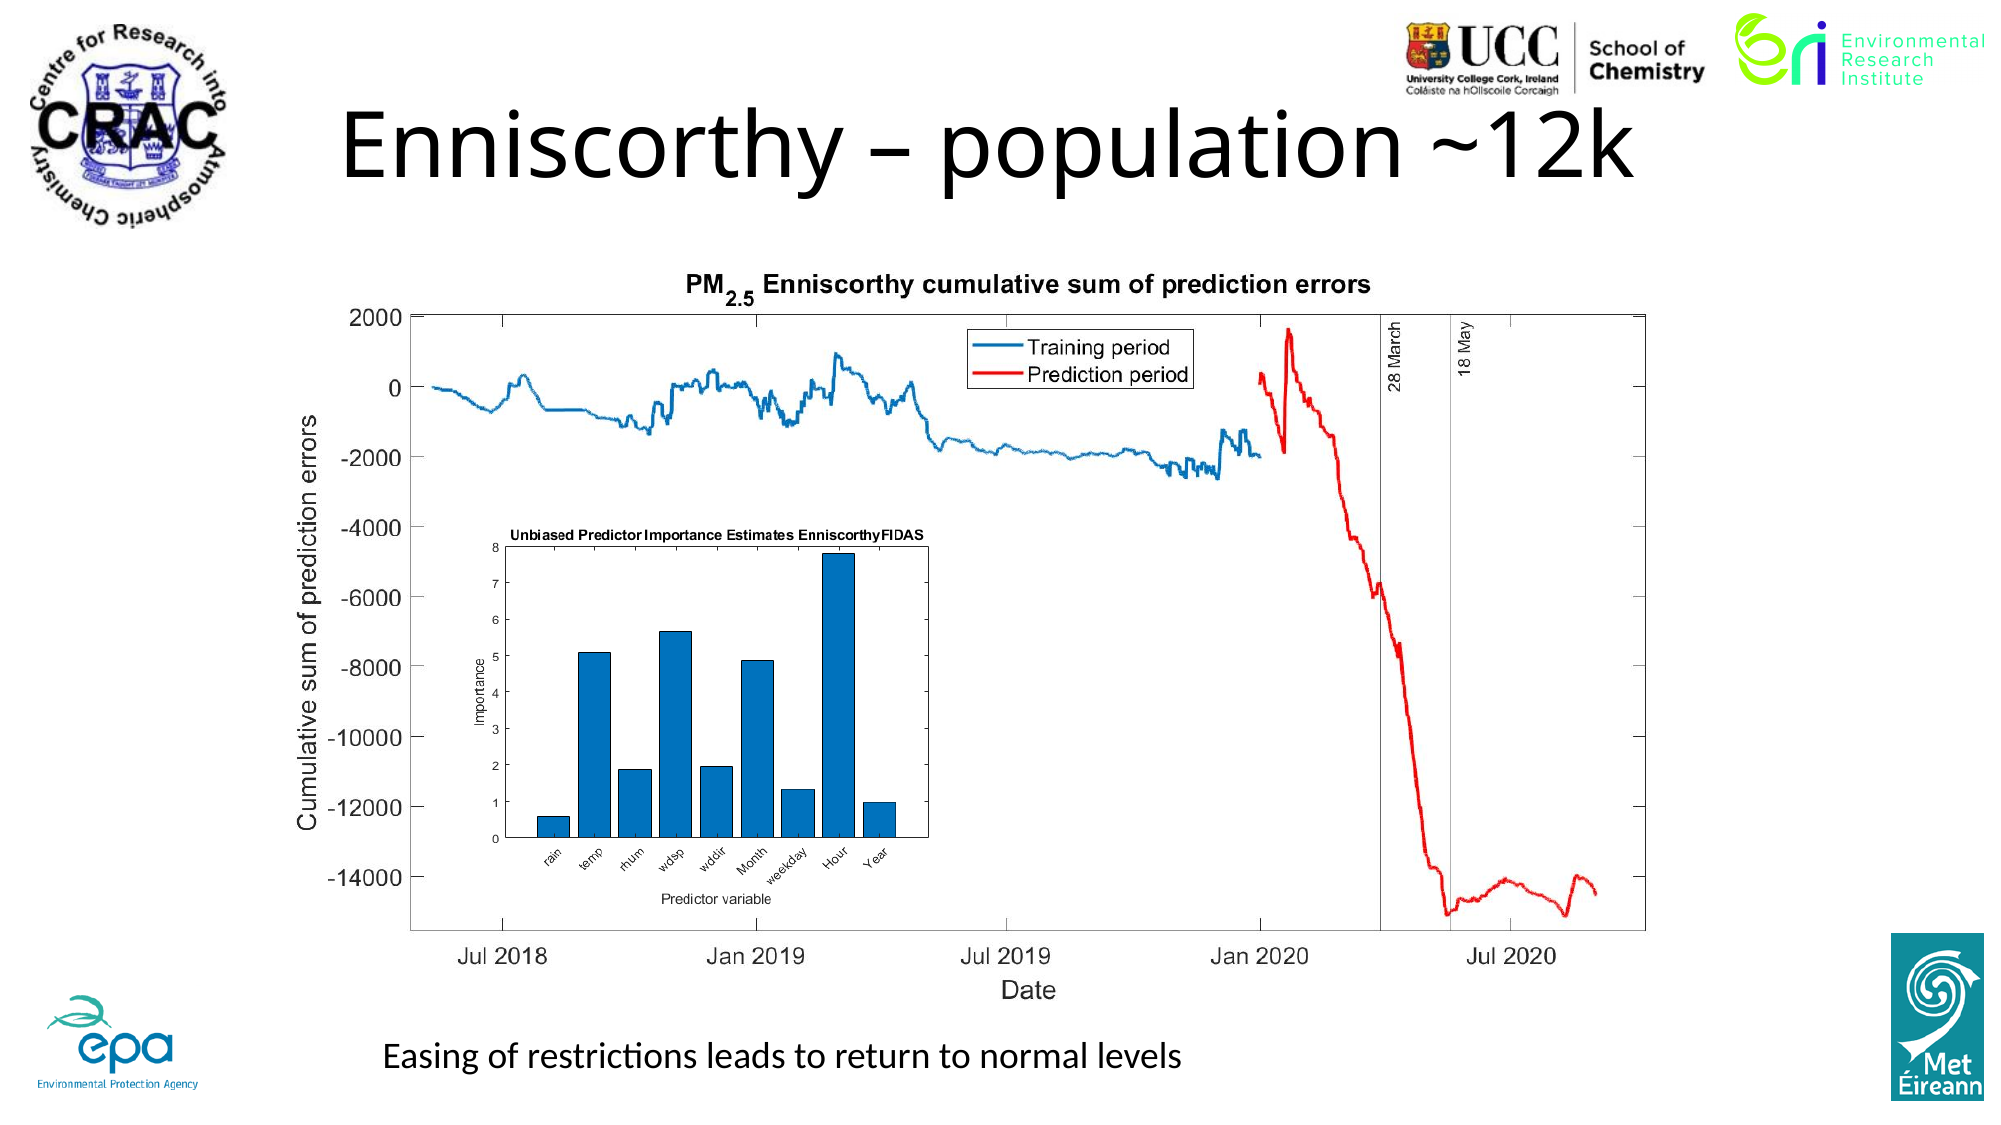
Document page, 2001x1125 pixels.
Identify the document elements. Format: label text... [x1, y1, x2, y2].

title Enniscorthy – population ~12k [137, 39, 1863, 257]
picture [30, 985, 201, 1101]
picture [433, 517, 980, 907]
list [203, 257, 1797, 1014]
picture [1394, 13, 1720, 39]
picture [1891, 933, 1984, 1101]
picture [30, 24, 227, 229]
picture [1735, 13, 1984, 85]
text_box Easing of restrictions leads to return to normal levels [368, 1023, 1592, 1084]
